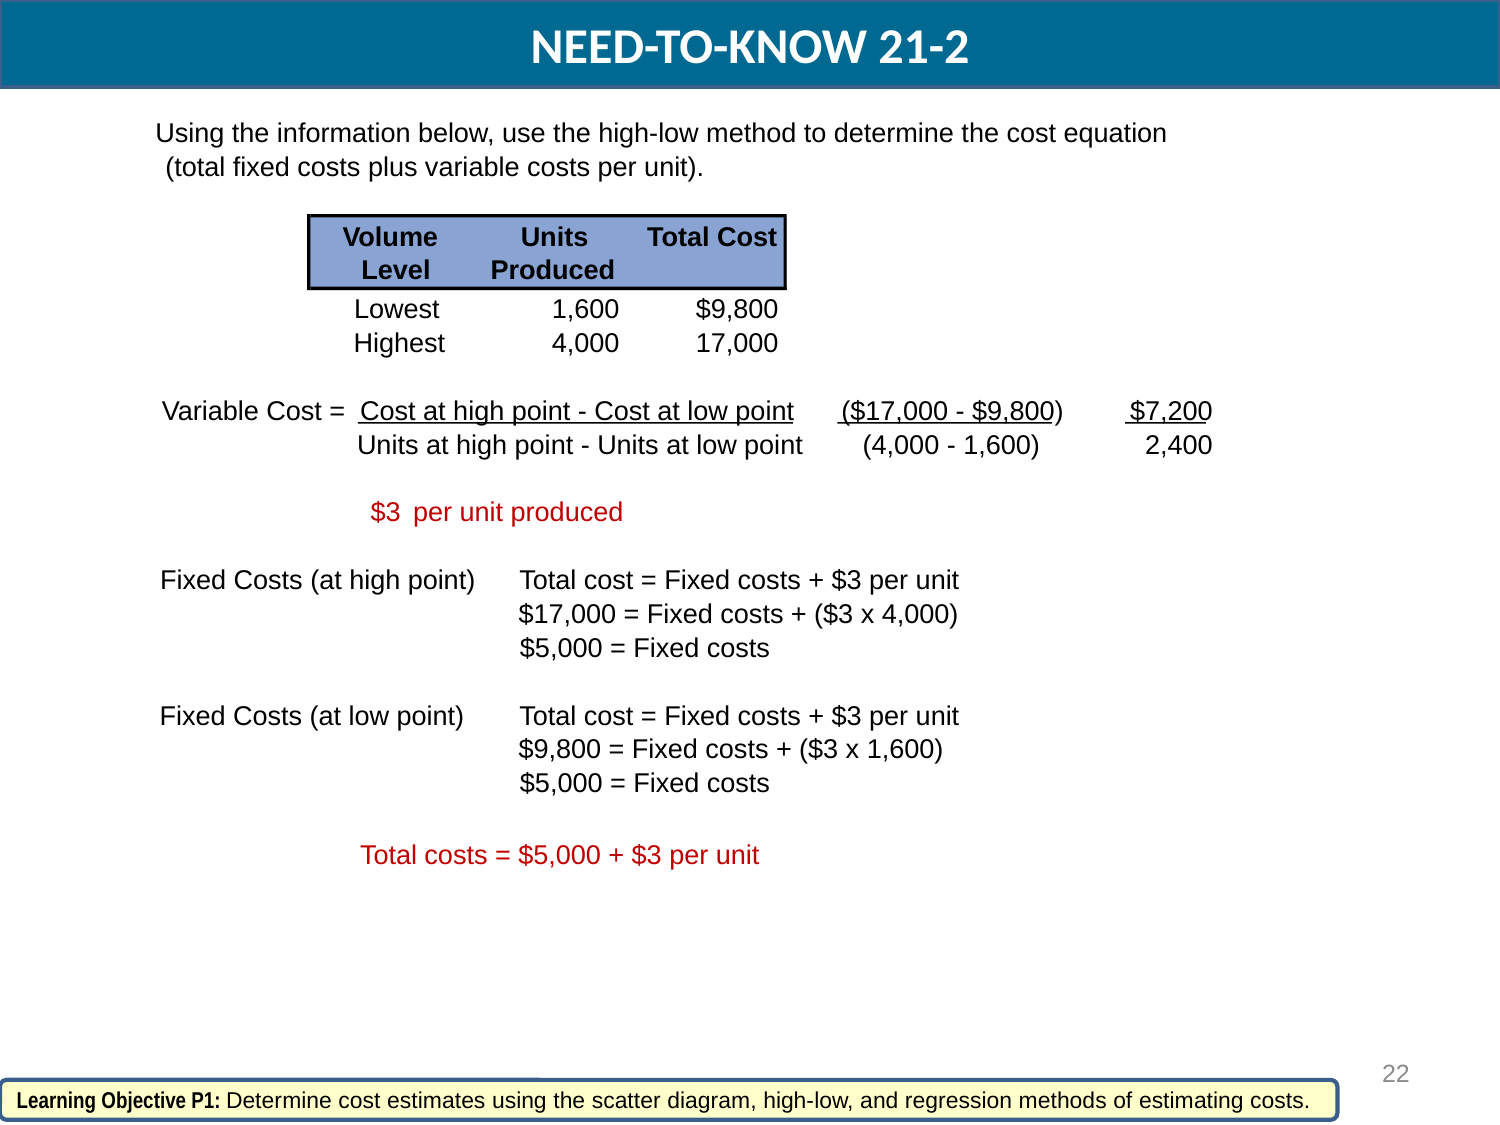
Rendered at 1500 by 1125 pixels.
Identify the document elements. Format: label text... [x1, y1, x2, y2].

text_box Learning Objective P1: Determine cost estimates using the scatter diagram, high-low, and regression methods of estimating costs. [0, 1079, 1338, 1120]
text_box $5,000 = Fixed costs [519, 765, 770, 799]
text_box NEED-TO-KNOW 21-2 [0, 0, 1500, 89]
text_box Volume [342, 218, 439, 252]
text_box Highest [353, 325, 446, 359]
text_box [310, 286, 787, 291]
text_box [310, 214, 787, 218]
text_box Units at high point - Units at low point [356, 427, 803, 460]
text_box [783, 218, 787, 286]
text_box Lowest [354, 291, 440, 325]
text_box (4,000 - 1,600) [862, 427, 1040, 460]
text_box Total cost = Fixed costs + $3 per unit [519, 562, 959, 595]
text_box $7,200 [1129, 393, 1213, 426]
text_box Cost at high point - Cost at low point [360, 393, 794, 426]
text_box Fixed Costs (at high point) [160, 562, 476, 595]
text_box $3 [370, 494, 401, 528]
text_box (total fixed costs plus variable costs per unit). [157, 149, 705, 183]
text_box Units [520, 218, 597, 252]
text_box [307, 214, 311, 291]
text_box [597, 218, 783, 286]
text_box Level [361, 252, 439, 286]
text_box ($17,000 - $9,800) [841, 393, 1064, 426]
text_box Total Cost [647, 218, 778, 252]
text_box 17,000 [695, 325, 779, 359]
text_box $5,000 = Fixed costs [519, 630, 770, 663]
text_box Produced [490, 252, 623, 286]
text_box $9,800 [695, 291, 779, 325]
text_box $17,000 = Fixed costs + ($3 x 4,000) [518, 596, 959, 629]
text_box 1,600 [551, 291, 620, 325]
slide_number 22 [1074, 1042, 1425, 1103]
text_box 4,000 [551, 325, 620, 359]
text_box Using the information below, use the high-low method to determine the cost equation [155, 115, 1167, 149]
text_box Fixed Costs (at low point) [159, 697, 465, 731]
text_box [311, 218, 361, 286]
text_box Variable Cost = [161, 393, 353, 426]
text_box [439, 218, 520, 286]
text_box $9,800 = Fixed costs + ($3 x 1,600) [518, 731, 944, 765]
text_box 2,400 [1144, 427, 1213, 460]
text_box Total cost = Fixed costs + $3 per unit [519, 697, 959, 731]
text_box Total costs = $5,000 + $3 per unit [360, 837, 760, 871]
text_box per unit produced [413, 494, 624, 528]
